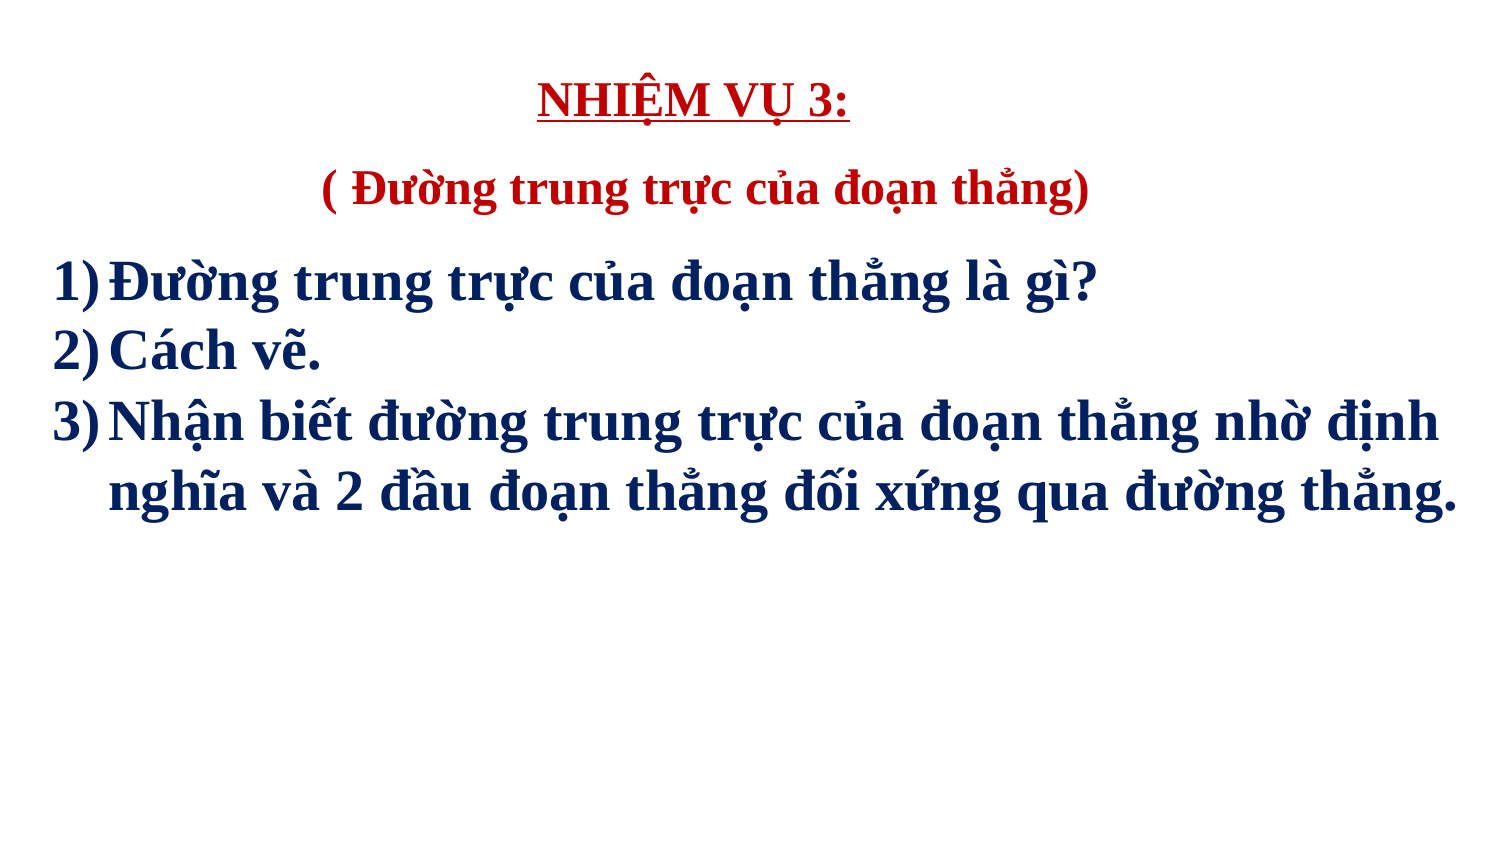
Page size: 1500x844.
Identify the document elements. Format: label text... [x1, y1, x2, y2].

text_box Đường trung trực của đoạn thẳng là gì? Cách vẽ. Nhận biết đường trung trực của đoạn thẳng nhờ định nghĩa và 2 đầu đoạn thẳng đối xứng qua đường thẳng. [37, 234, 1475, 529]
text_box NHIỆM VỤ 3: [249, 59, 1138, 134]
text_box ( Đường trung trực của đoạn thẳng) [262, 146, 1150, 222]
